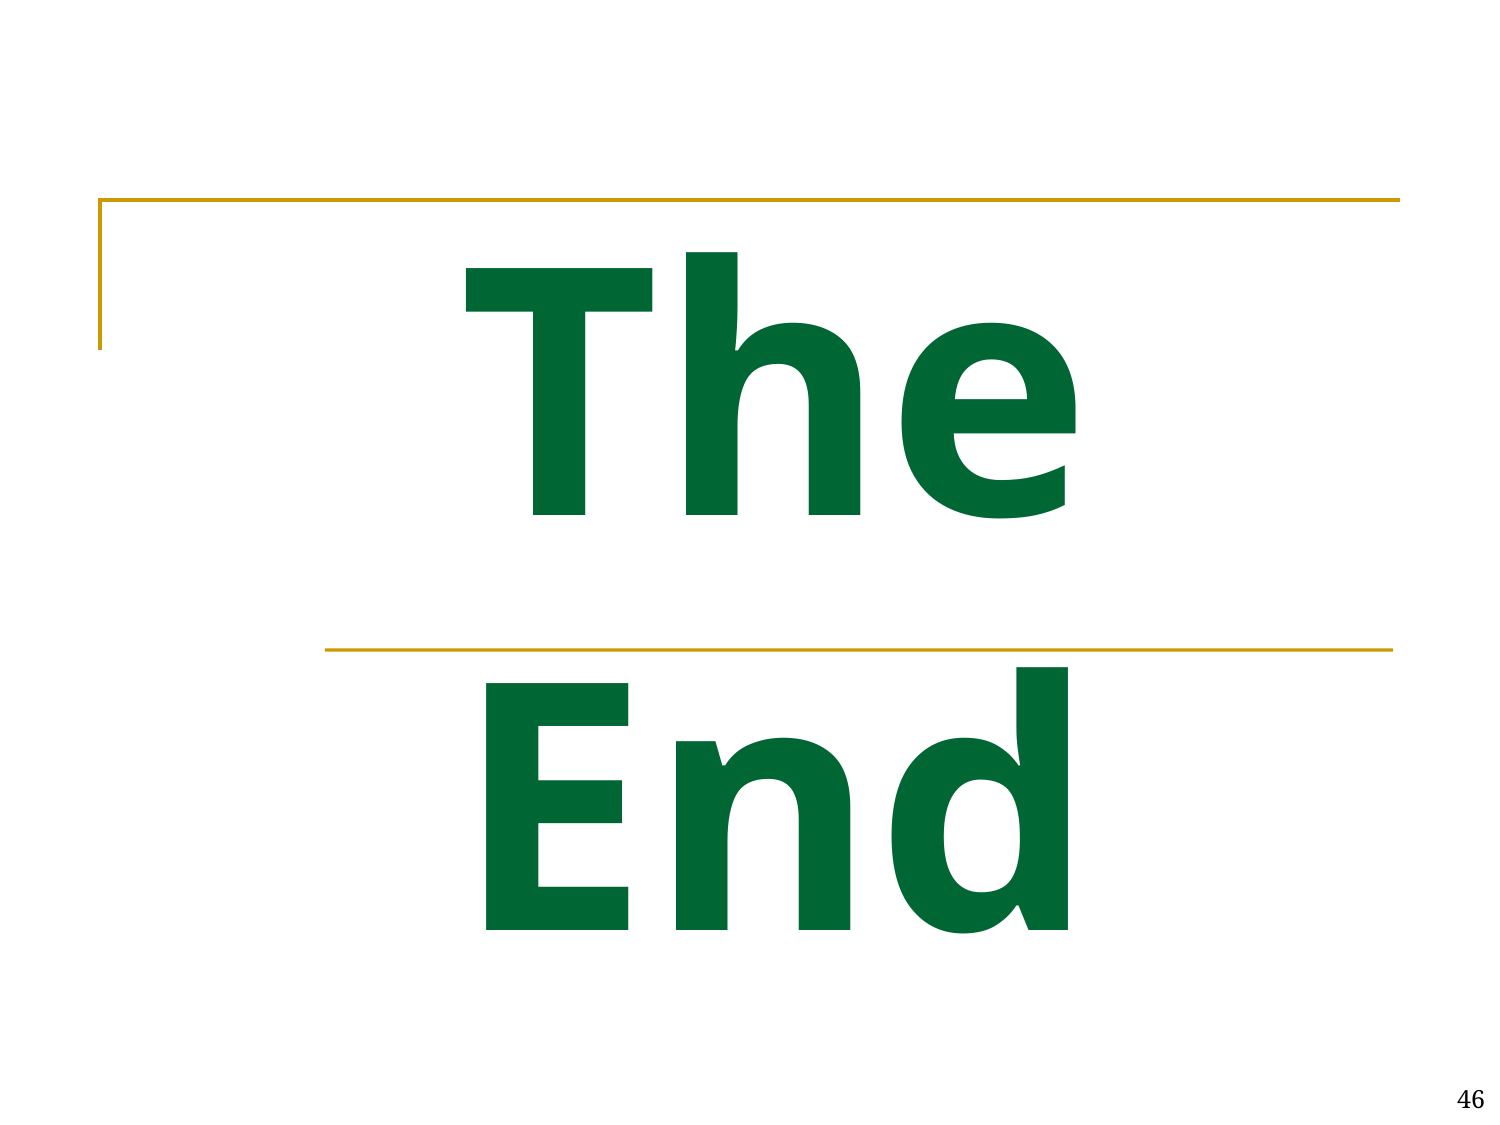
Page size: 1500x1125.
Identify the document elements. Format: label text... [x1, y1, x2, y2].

slide_number 46 [1149, 1049, 1500, 1125]
title The End [149, 162, 1401, 451]
